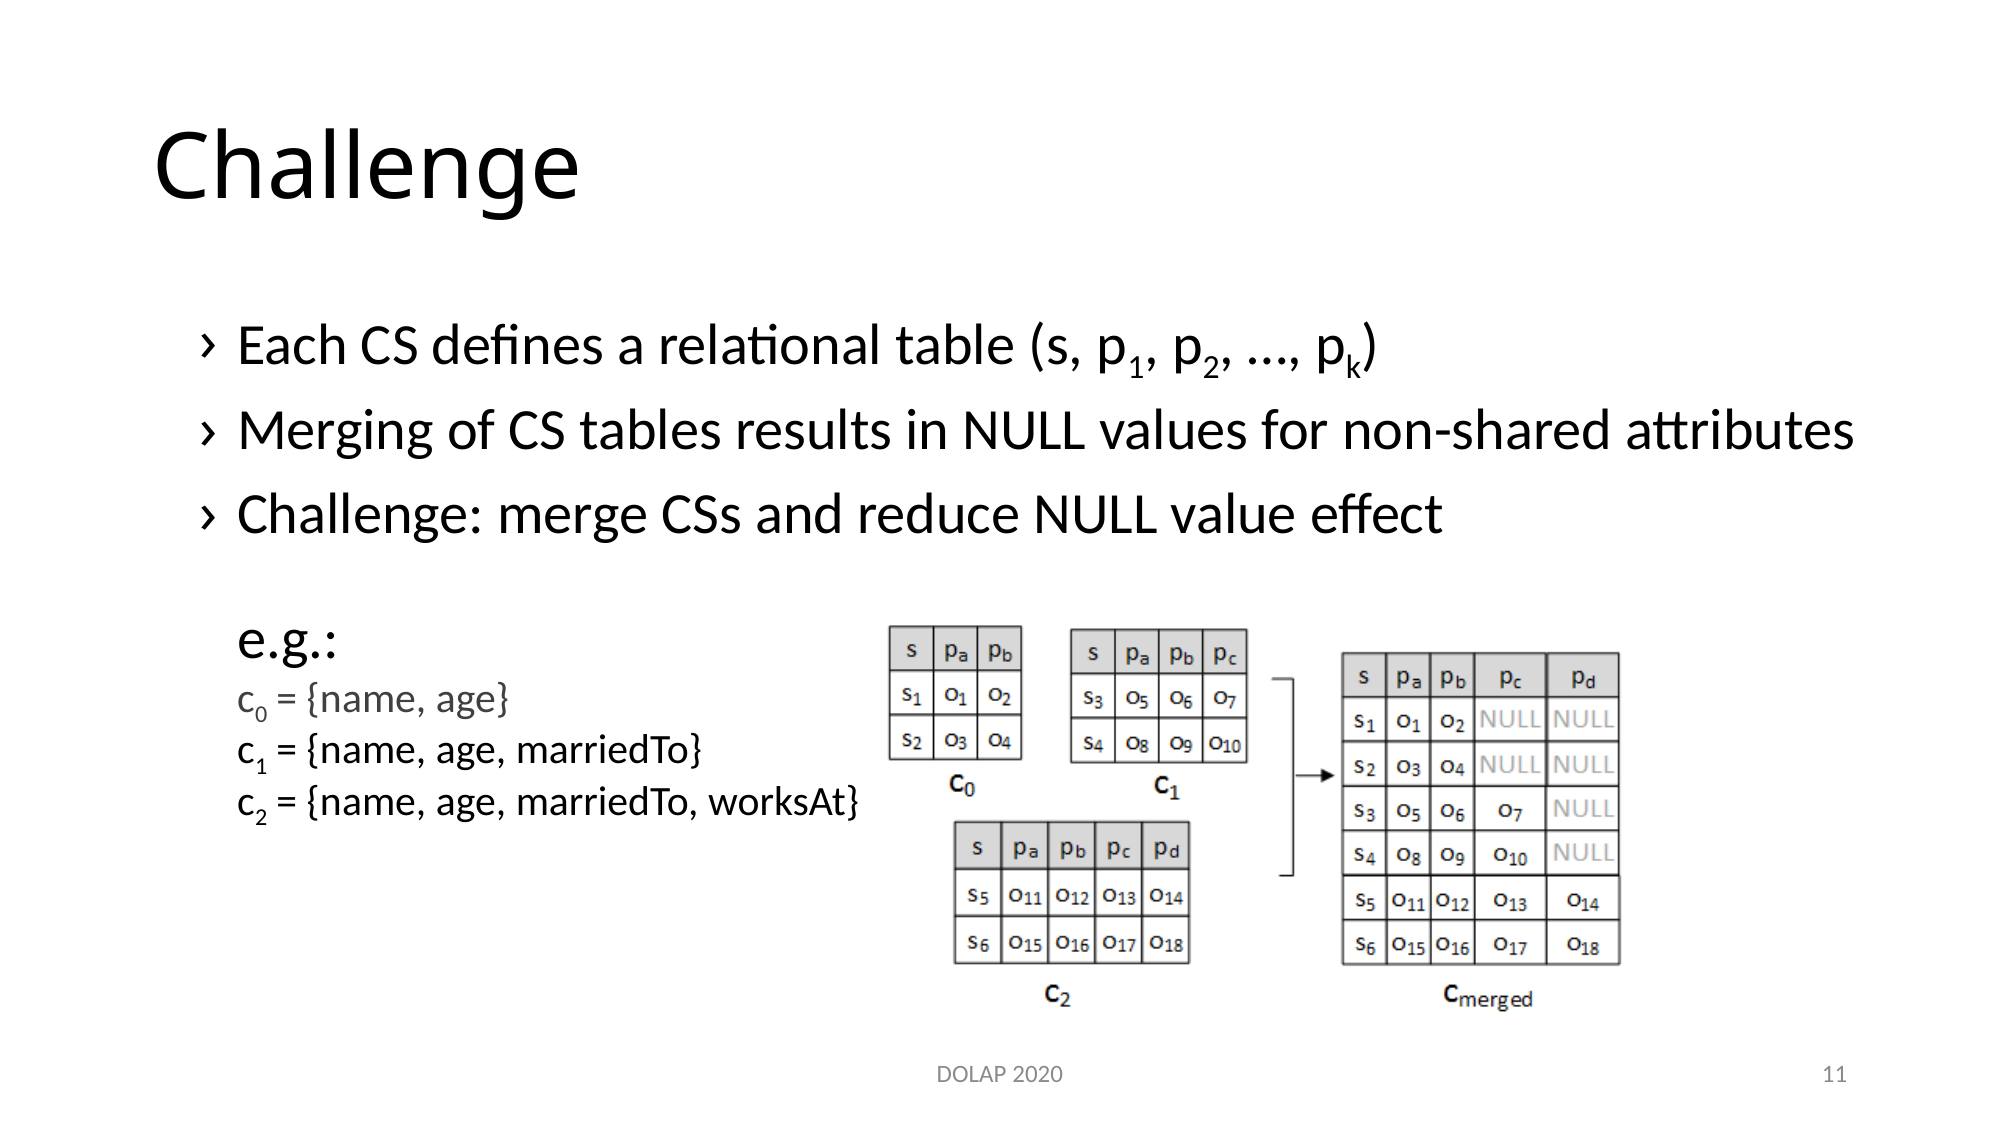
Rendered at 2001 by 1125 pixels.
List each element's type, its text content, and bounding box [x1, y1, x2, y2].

picture [883, 621, 1626, 1032]
list Each CS defines a relational table (s, p1, p2, …, pk) Merging of CS tables results in NULL values for non-shared attributes Challenge: merge CSs and reduce NULL value effect e.g.: c0 = {name, age} c1 = {name, age, marriedTo} c2 = {name, age, marriedTo, worksAt} [184, 299, 1910, 1032]
slide_number 11 [1412, 1042, 1863, 1103]
title Challenge [137, 59, 1863, 278]
footer DOLAP 2020 [662, 1042, 1338, 1103]
